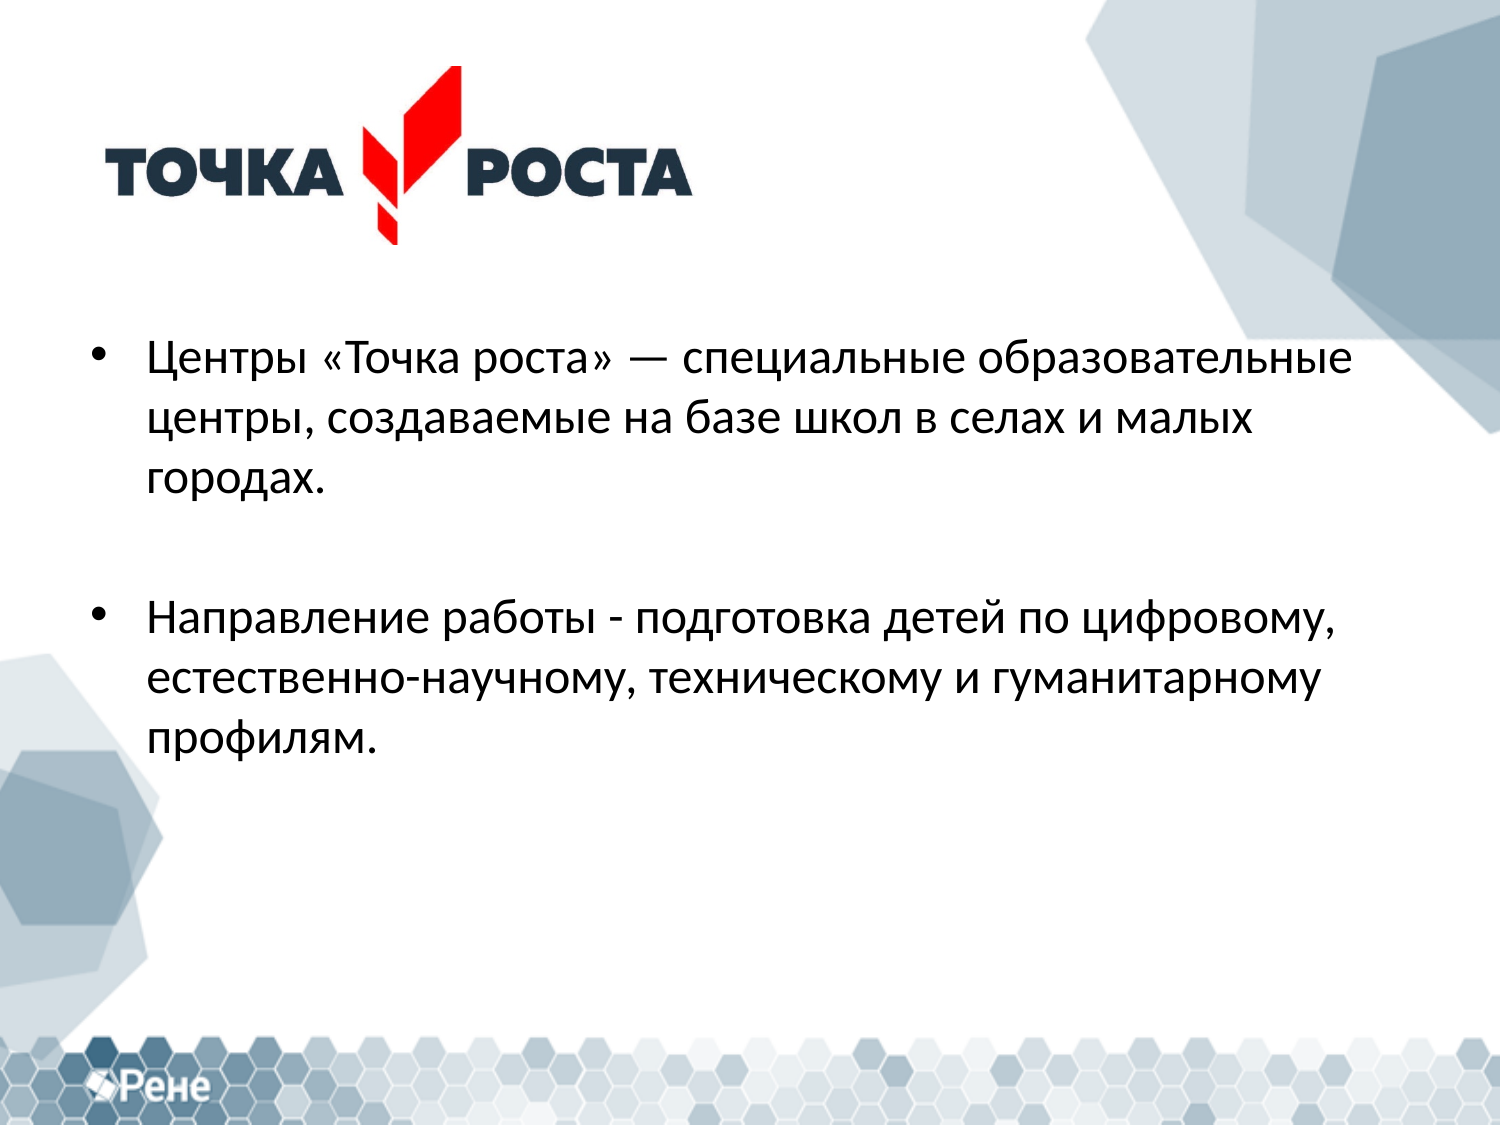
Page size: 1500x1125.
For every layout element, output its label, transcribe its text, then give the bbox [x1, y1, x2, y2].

list Центры «Точка роста» — специальные образовательные центры, создаваемые на базе школ в селах и малых городах. Направление работы - подготовка детей по цифровому, естественно-научному, техническому и гуманитарному профилям. [74, 315, 1426, 918]
picture [41, 66, 751, 245]
